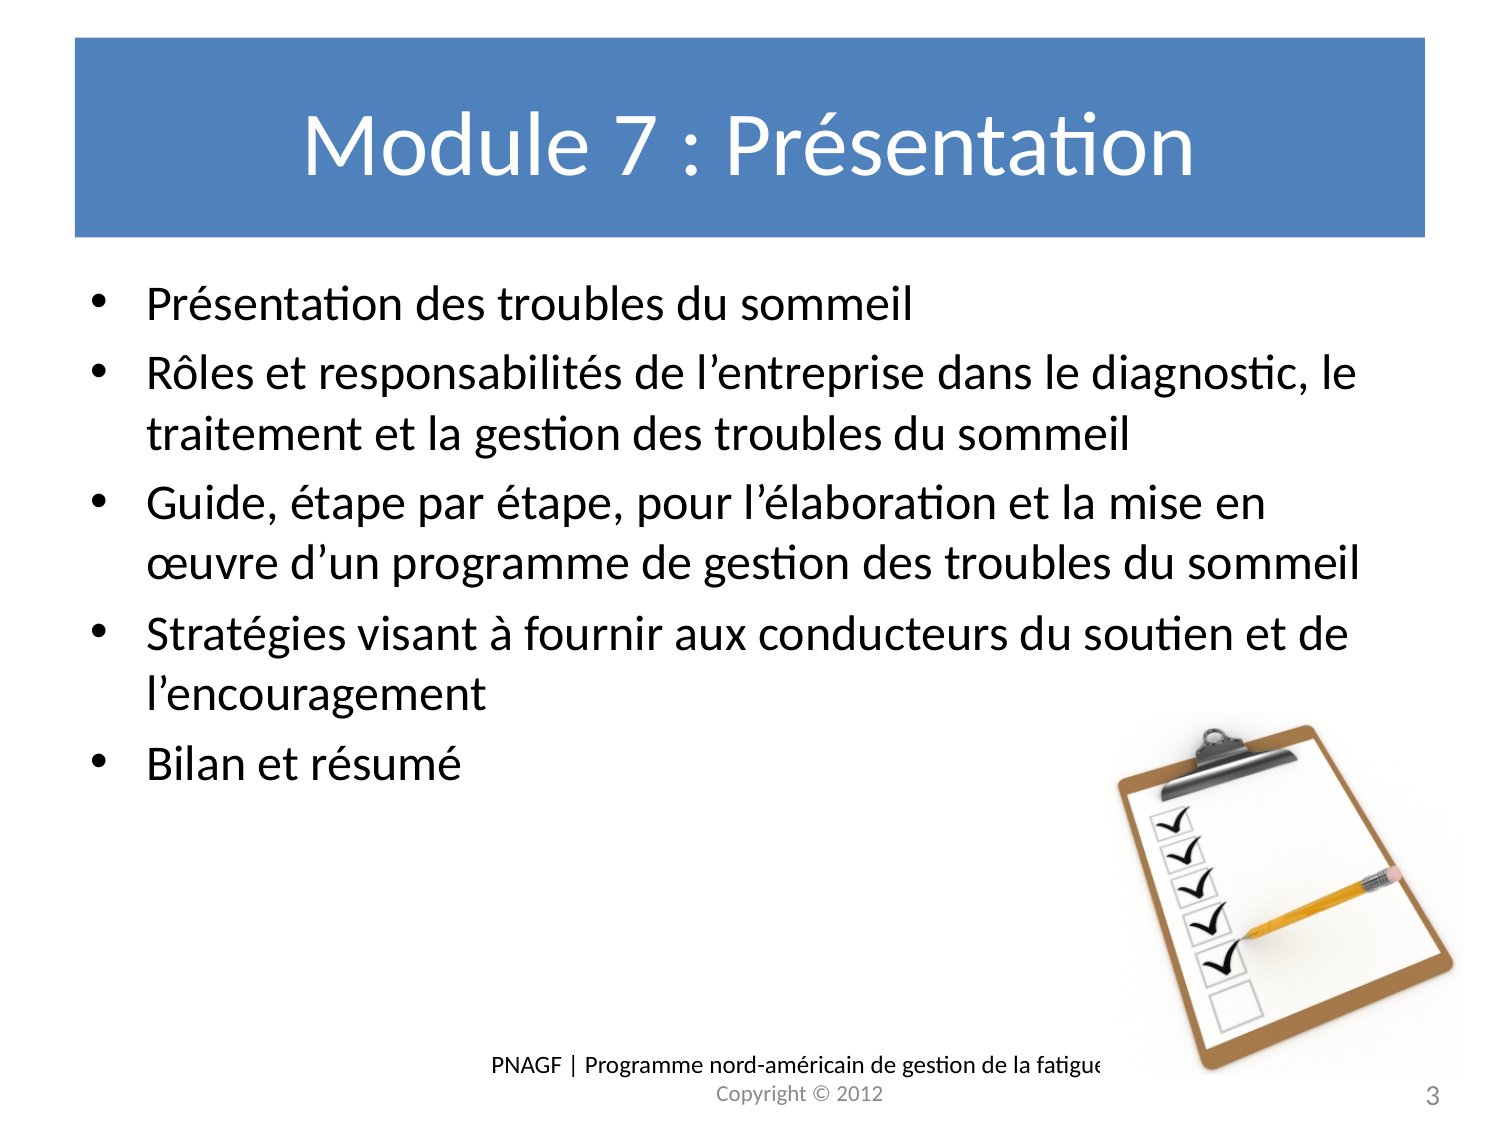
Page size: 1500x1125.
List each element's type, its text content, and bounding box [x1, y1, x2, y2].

picture [1099, 712, 1464, 1076]
title Module 7 : Présentation [74, 44, 1426, 233]
list Présentation des troubles du sommeil Rôles et responsabilités de l’entreprise dans le diagnostic, le traitement et la gestion des troubles du sommeil Guide, étape par étape, pour l’élaboration et la mise en œuvre d’un programme de gestion des troubles du sommeil Stratégies visant à fournir aux conducteurs du soutien et de l’encouragement Bilan et résumé [74, 262, 1426, 1006]
